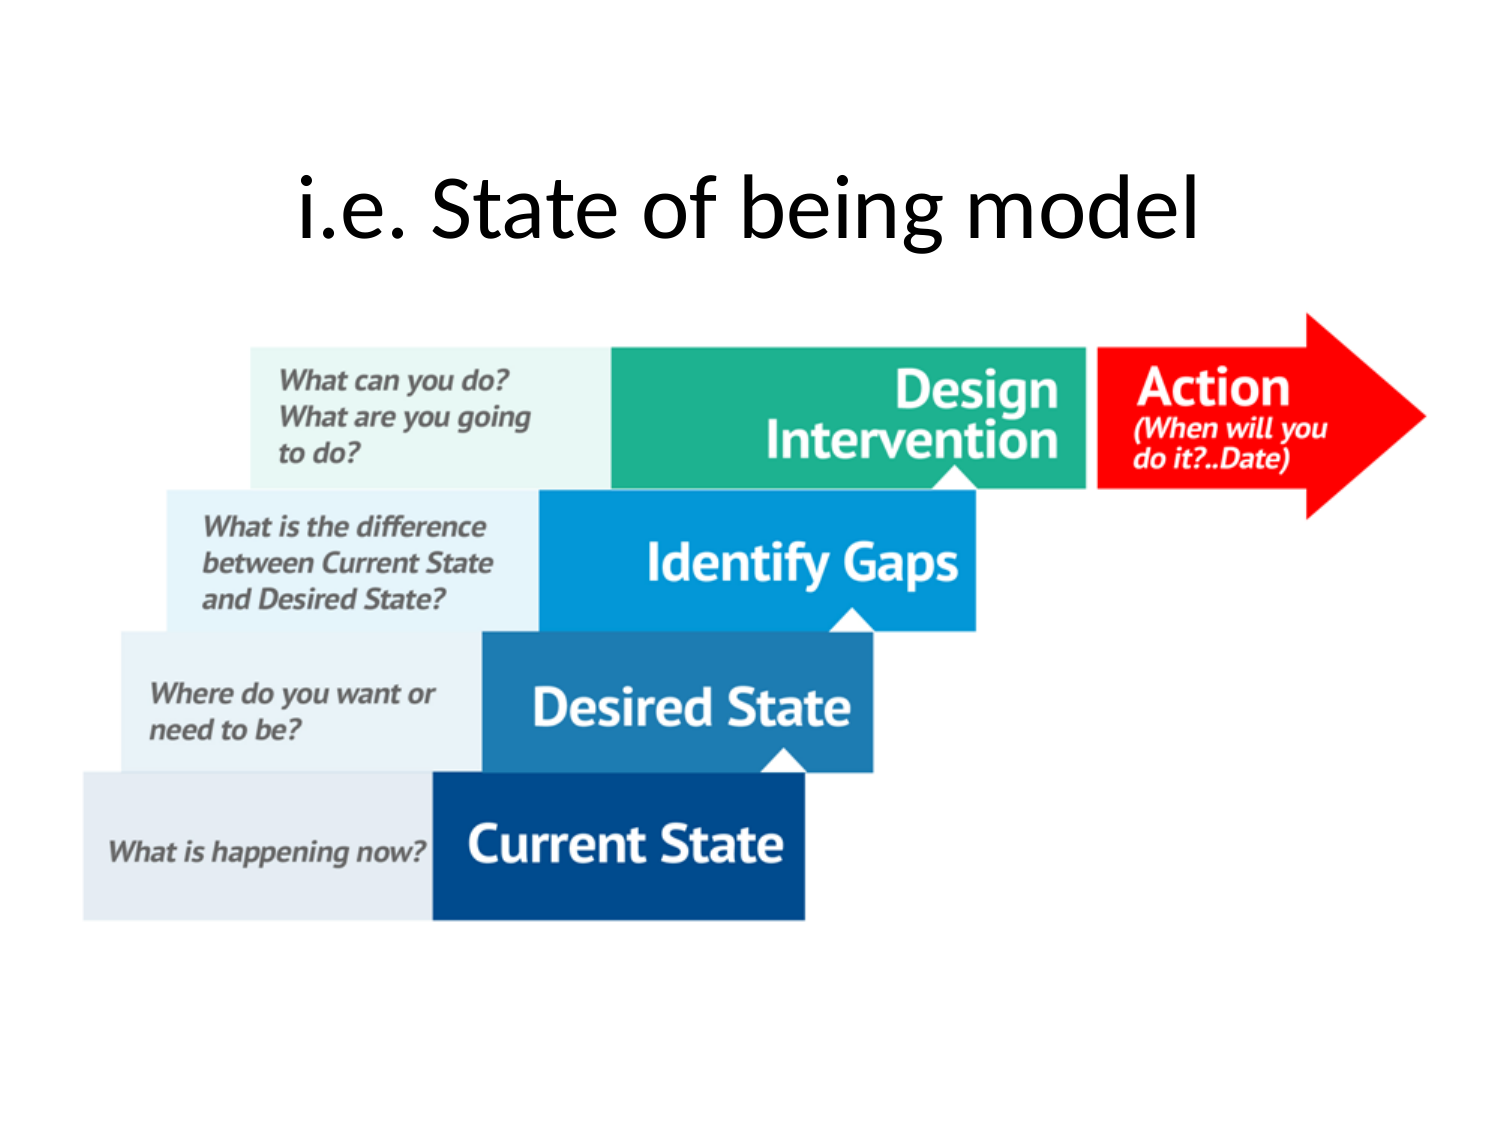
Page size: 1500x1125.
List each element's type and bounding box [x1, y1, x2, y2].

list [0, 105, 1500, 969]
